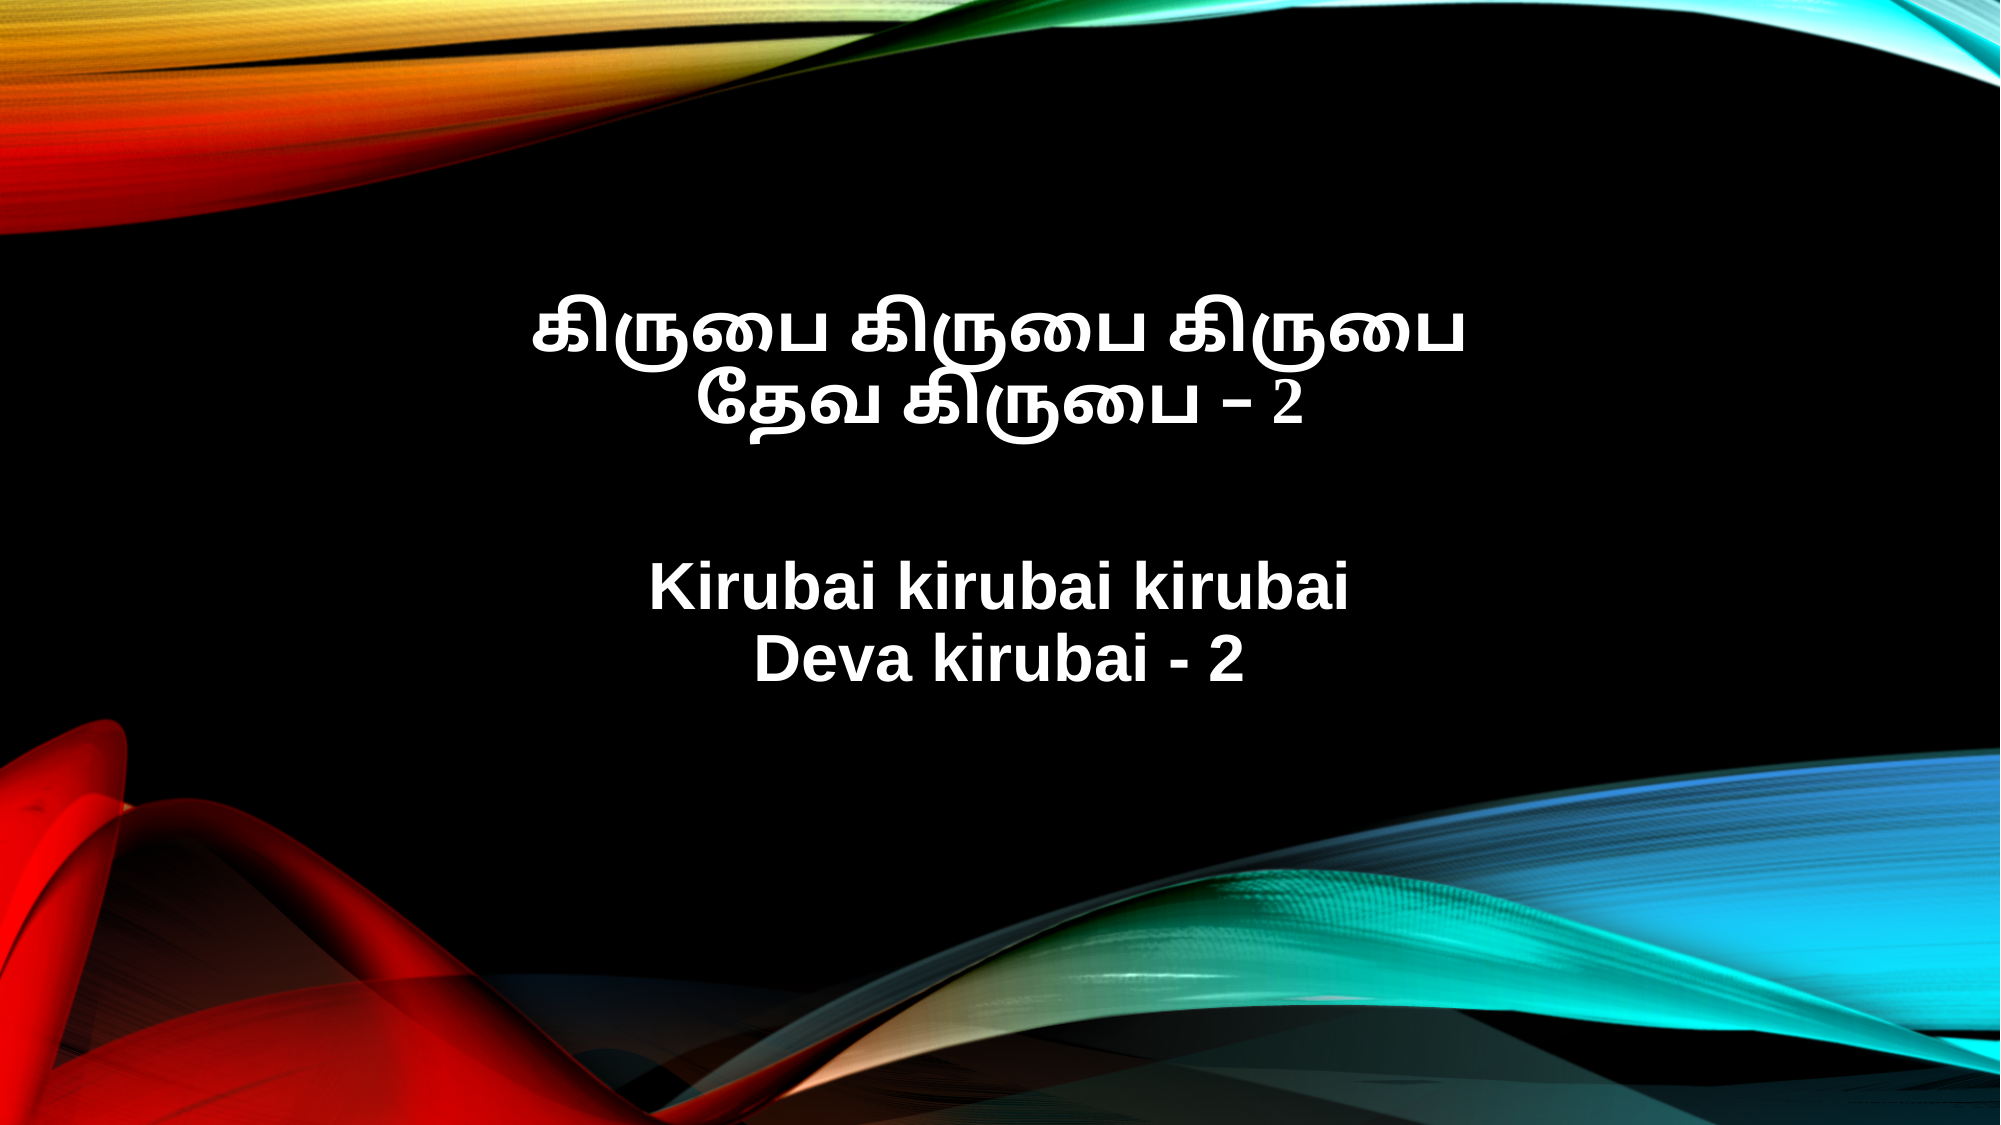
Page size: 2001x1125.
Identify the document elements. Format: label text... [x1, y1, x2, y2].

subtitle கிருபை கிருபை கிருபை தேவ கிருபை – 2 Kirubai kirubai kirubai Deva kirubai - 2 [0, 0, 2000, 1125]
